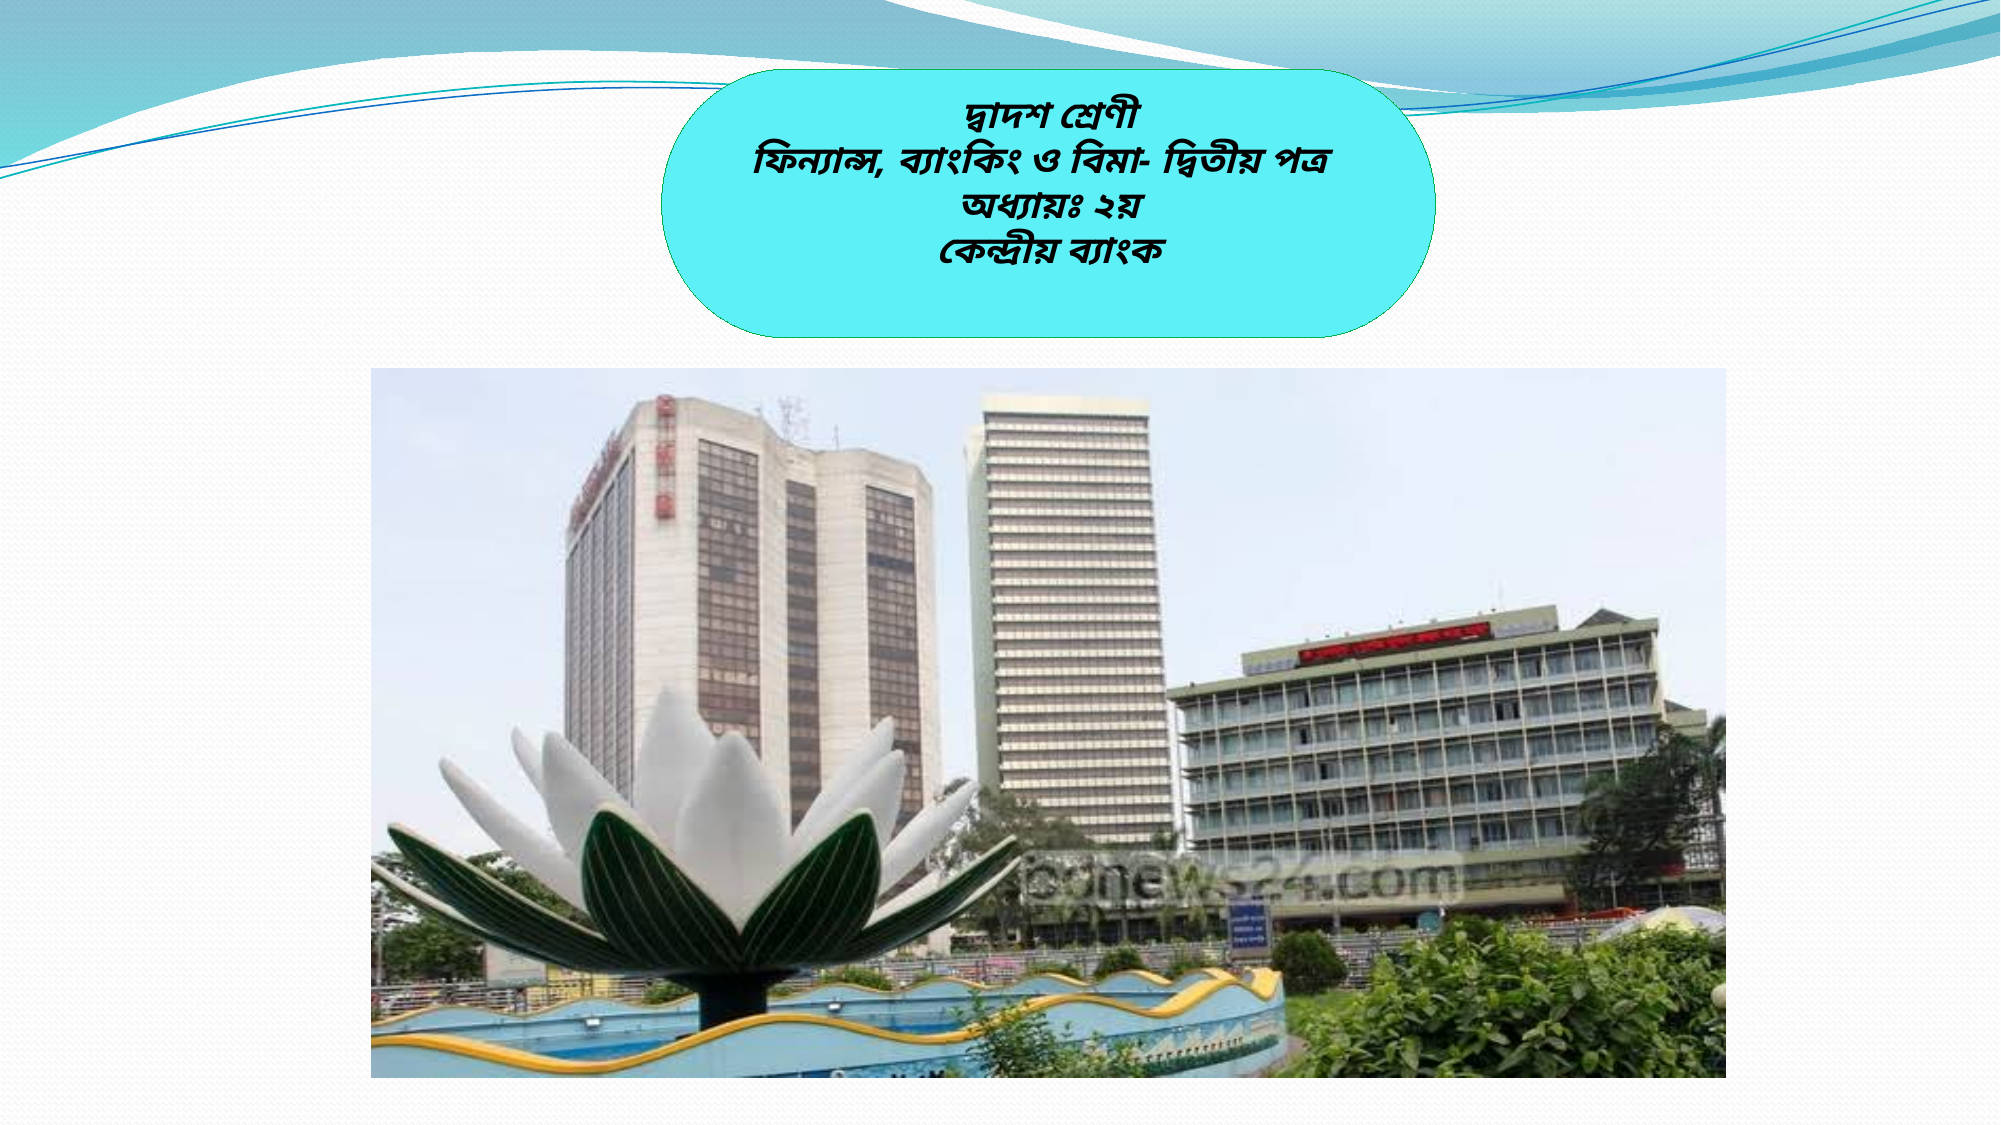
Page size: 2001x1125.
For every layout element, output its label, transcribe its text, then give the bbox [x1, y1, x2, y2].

text_box দ্বাদশ শ্রেণী ফিন্যান্স, ব্যাংকিং ও বিমা- দ্বিতীয় পত্র অধ্যায়ঃ ২য় কেন্দ্রীয় ব্যাংক [661, 69, 1436, 338]
picture [371, 368, 1726, 1078]
